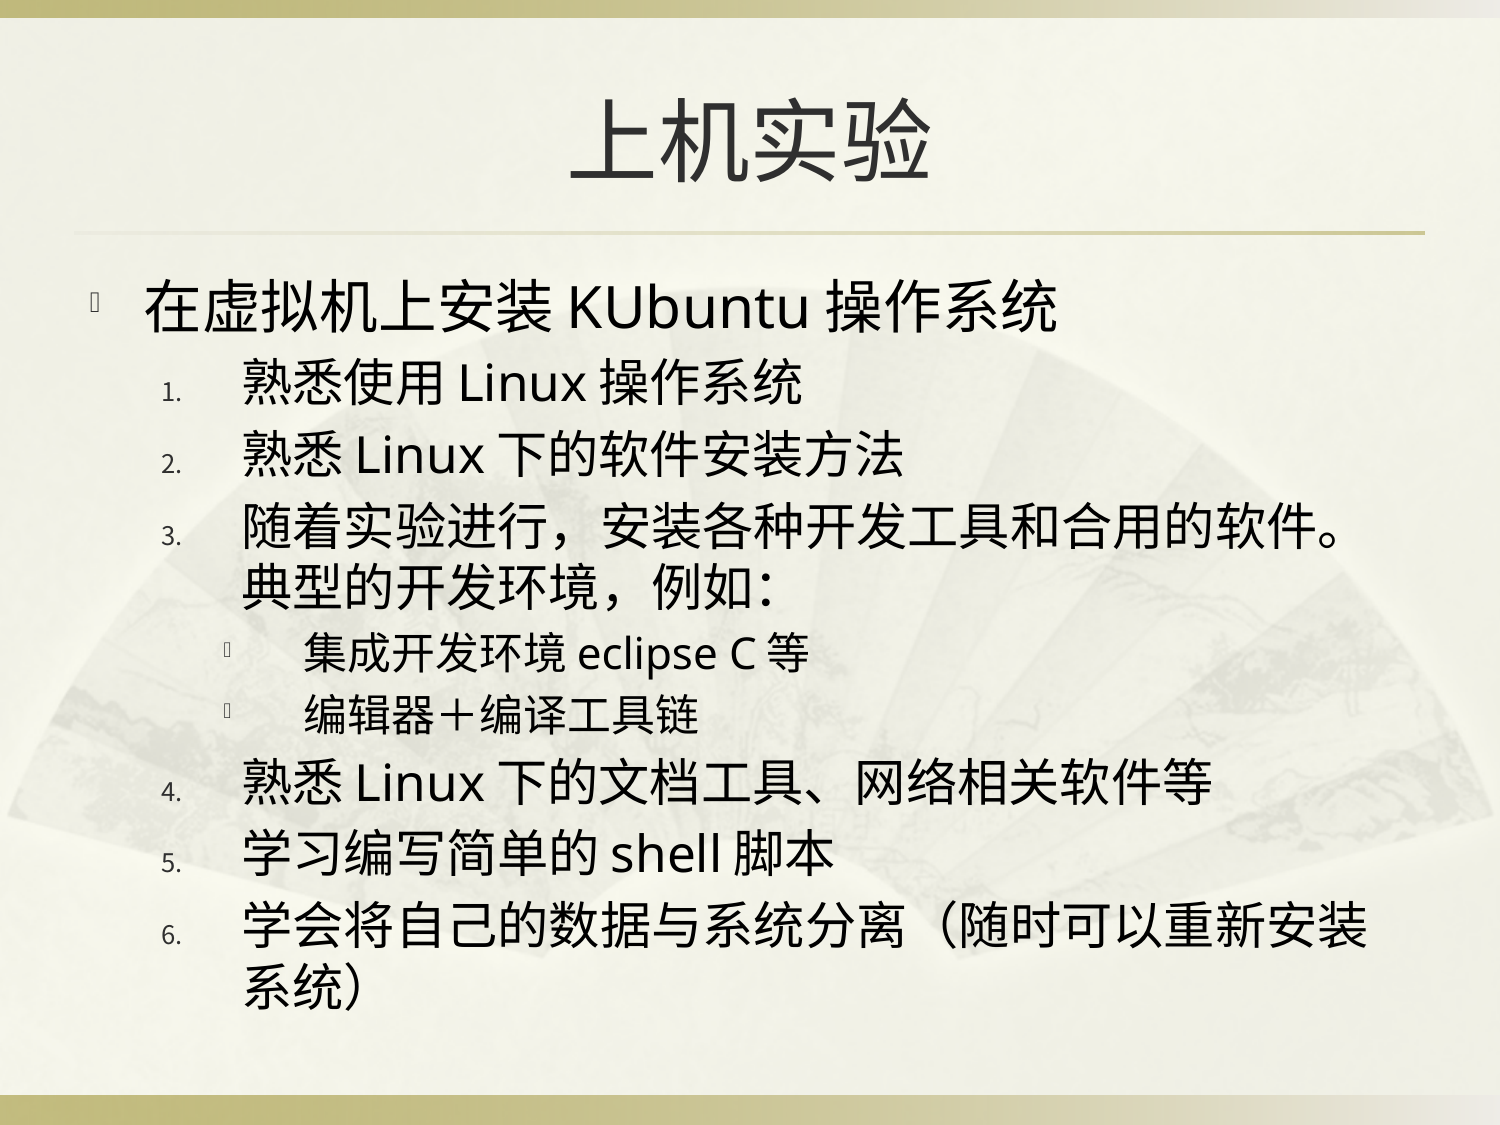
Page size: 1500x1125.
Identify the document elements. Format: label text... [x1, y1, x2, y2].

list 在虚拟机上安装KUbuntu操作系统 熟悉使用Linux操作系统 熟悉Linux下的软件安装方法 随着实验进行，安装各种开发工具和合用的软件。典型的开发环境，例如： 集成开发环境eclipse C等 编辑器＋编译工具链 熟悉Linux下的文档工具、网络相关软件等 学习编写简单的shell脚本 学会将自己的数据与系统分离（随时可以重新安装系统） [75, 262, 1425, 1032]
title 上机实验 [75, 45, 1425, 233]
